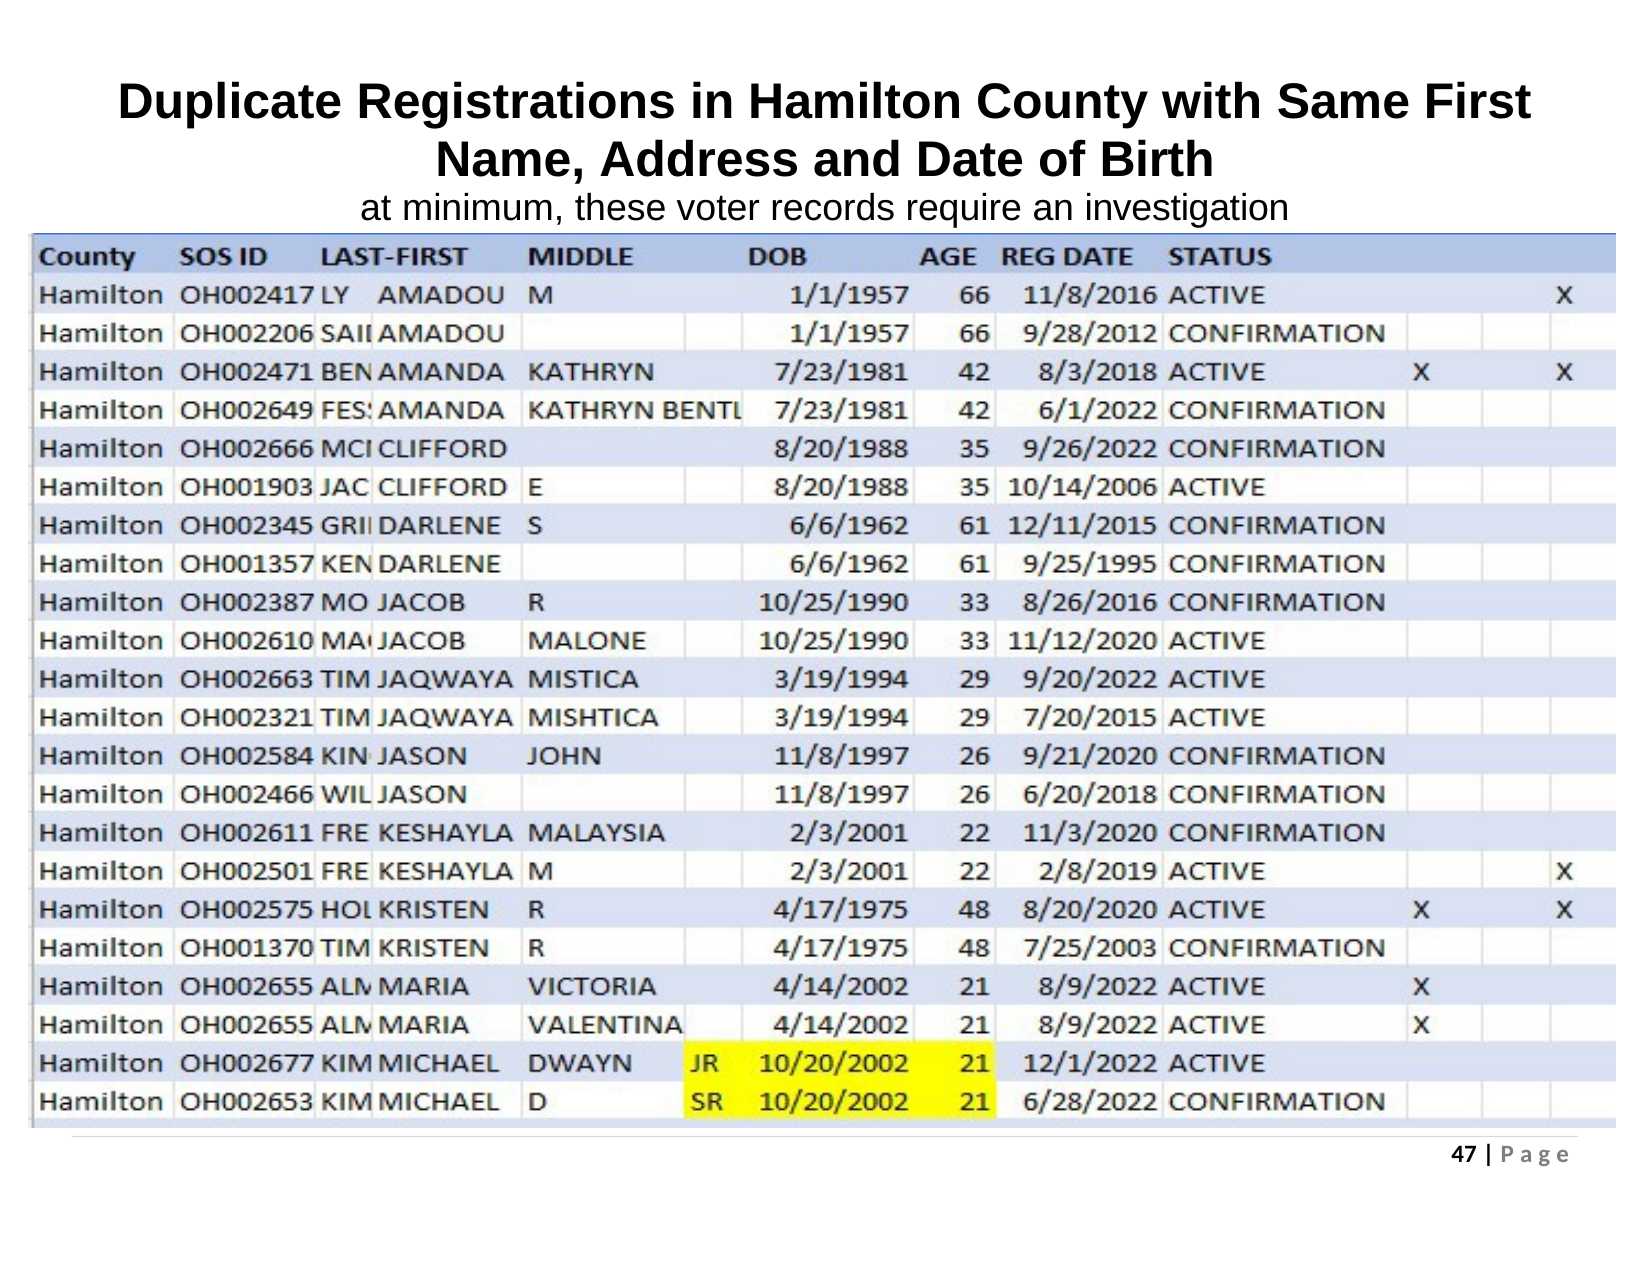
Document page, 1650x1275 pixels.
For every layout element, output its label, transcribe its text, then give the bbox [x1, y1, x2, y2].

slide_number 47 | P a g e [1436, 1141, 1572, 1275]
picture [27, 232, 1617, 1128]
title Duplicate Registrations in Hamilton County with Same First Name, Address and Date of Birth at minimum, these voter records require an investigation [72, 65, 1579, 231]
